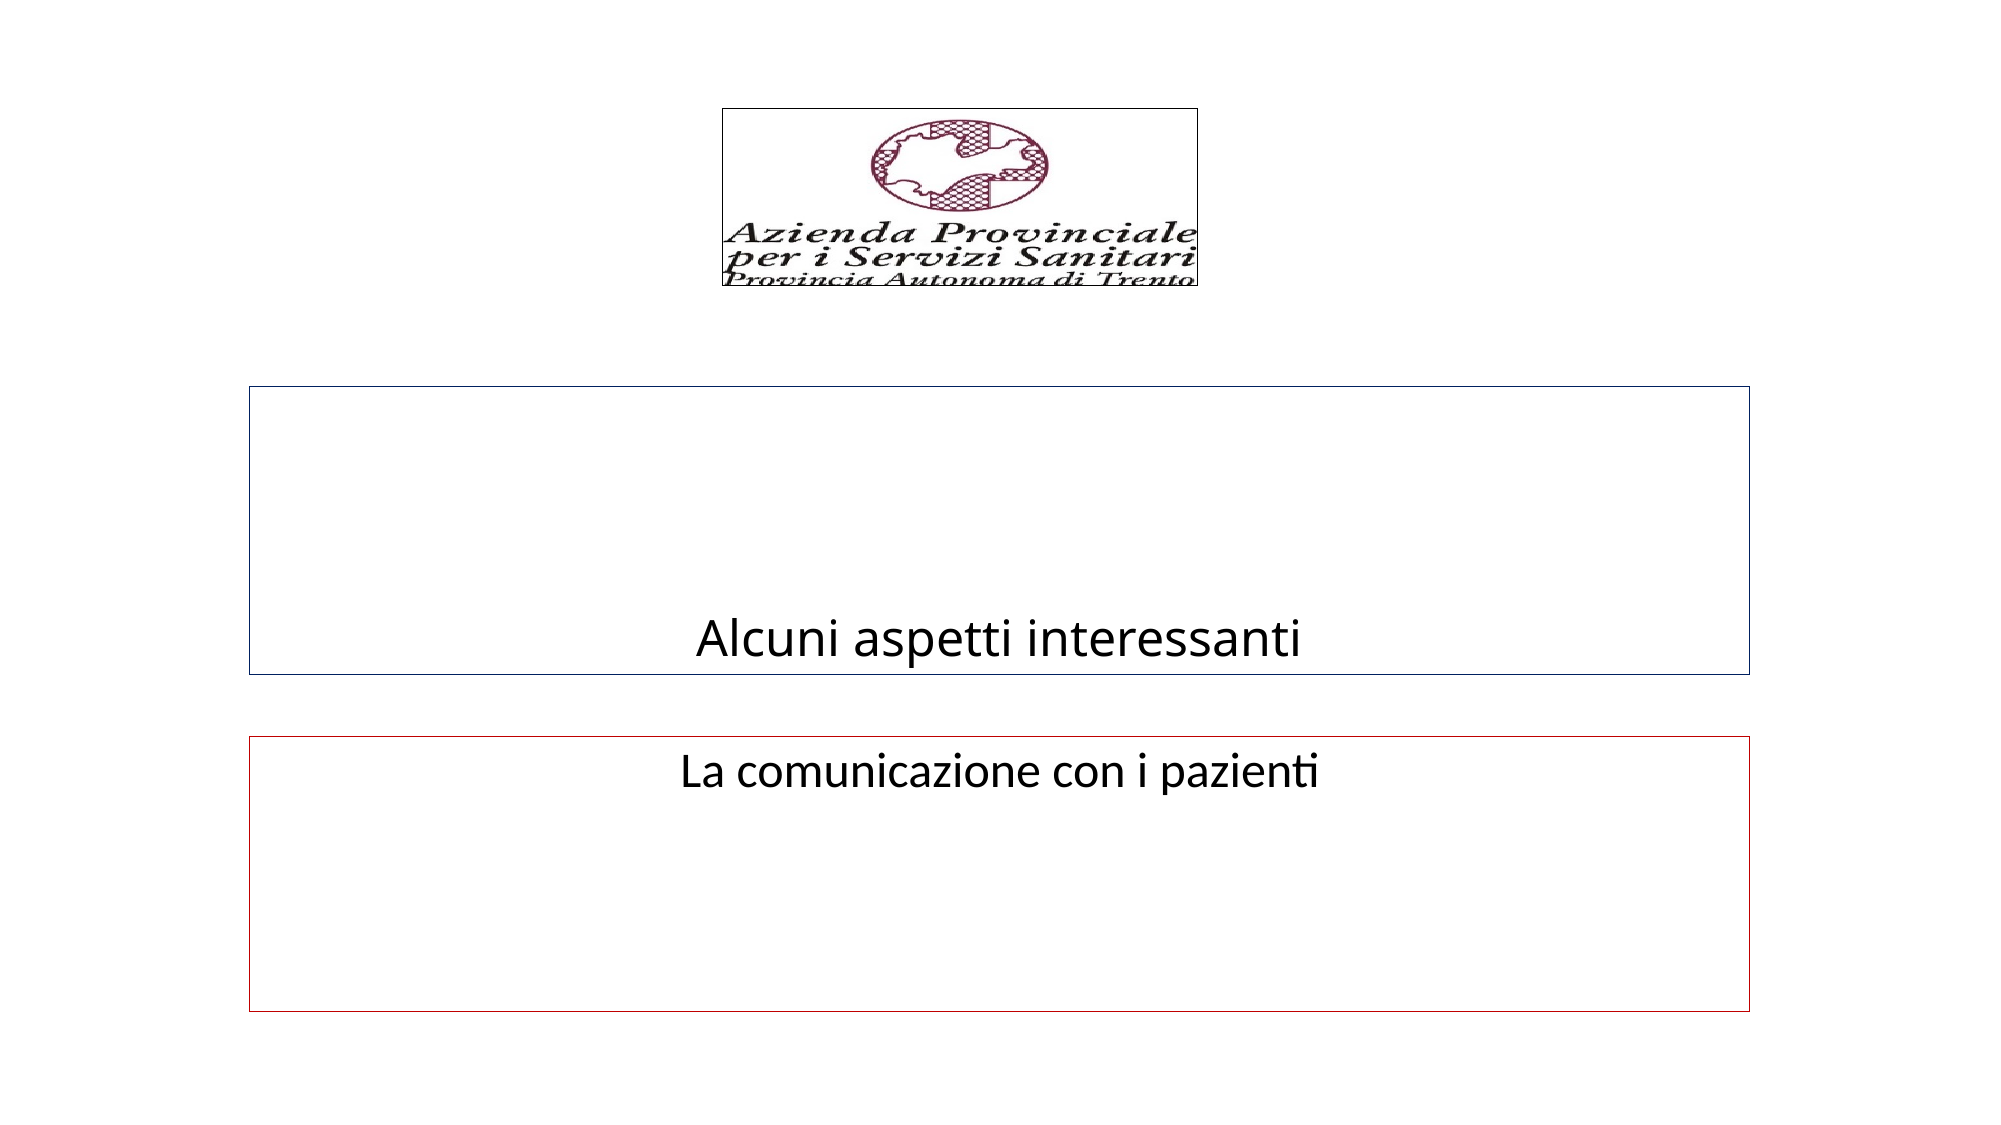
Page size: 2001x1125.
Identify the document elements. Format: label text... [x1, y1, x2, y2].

subtitle La comunicazione con i pazienti [249, 736, 1750, 1012]
title Alcuni aspetti interessanti [249, 386, 1750, 675]
picture [722, 108, 1198, 286]
